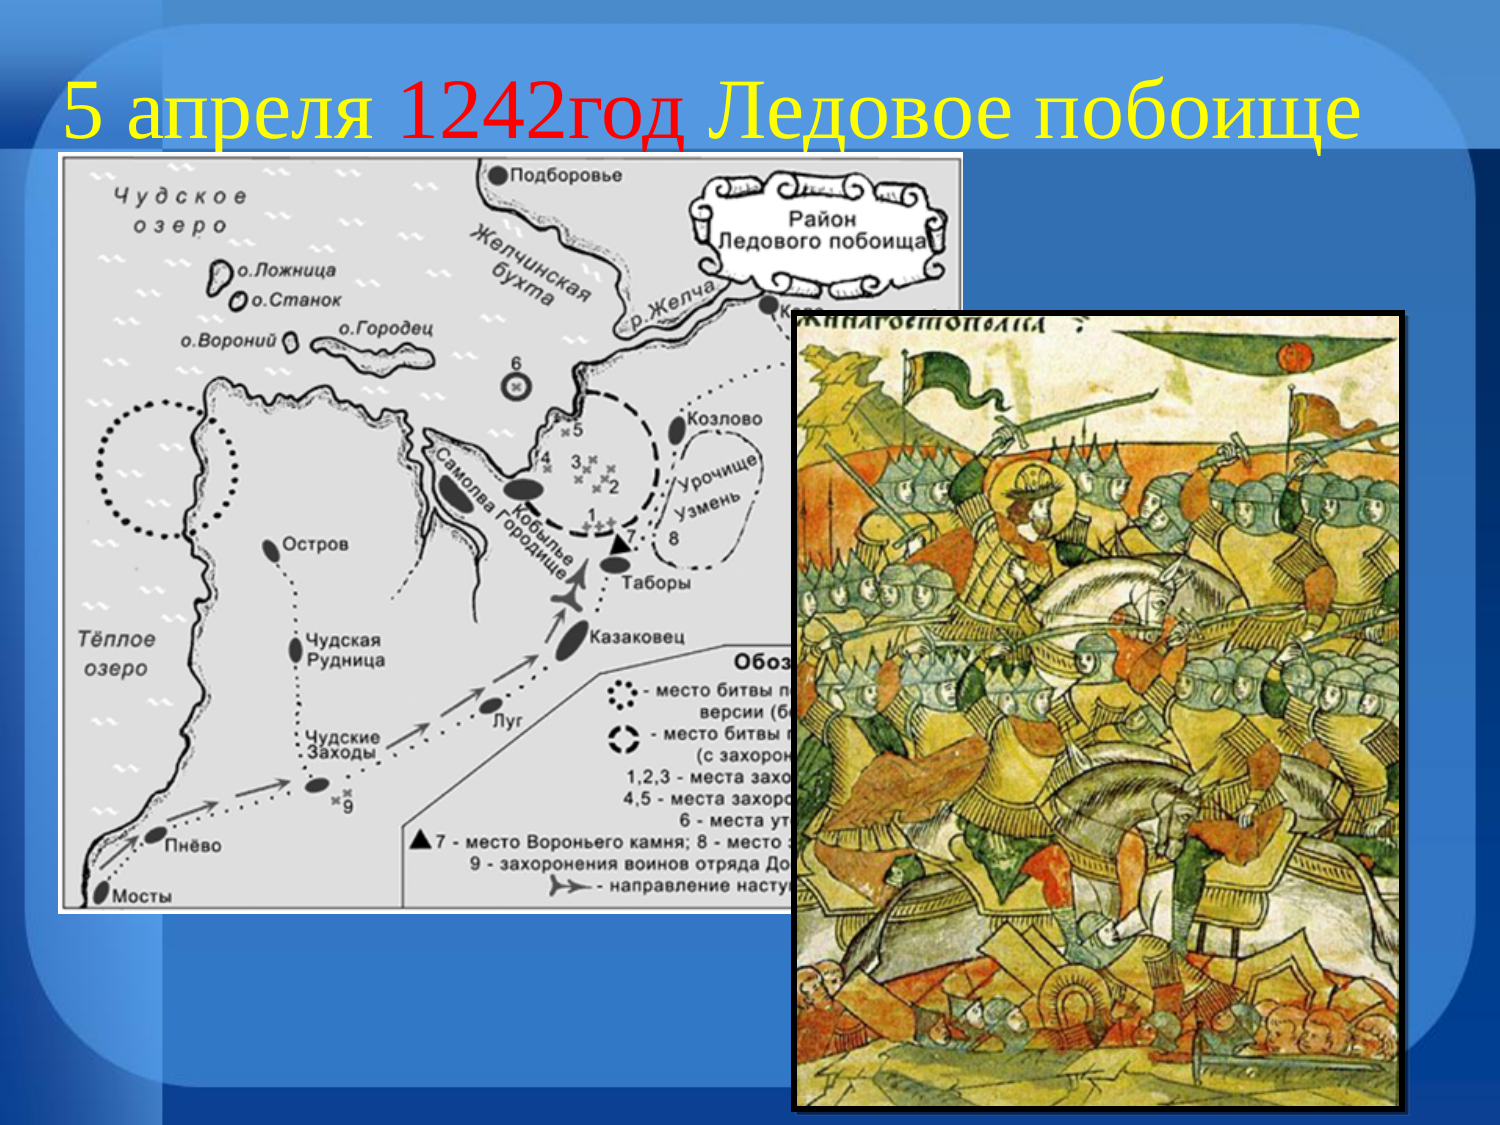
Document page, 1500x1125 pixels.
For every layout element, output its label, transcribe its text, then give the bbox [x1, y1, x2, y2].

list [58, 152, 963, 915]
picture [796, 316, 1399, 1107]
title 5 апреля 1242год Ледовое побоище [0, 44, 1426, 165]
picture [0, 0, 1500, 1125]
